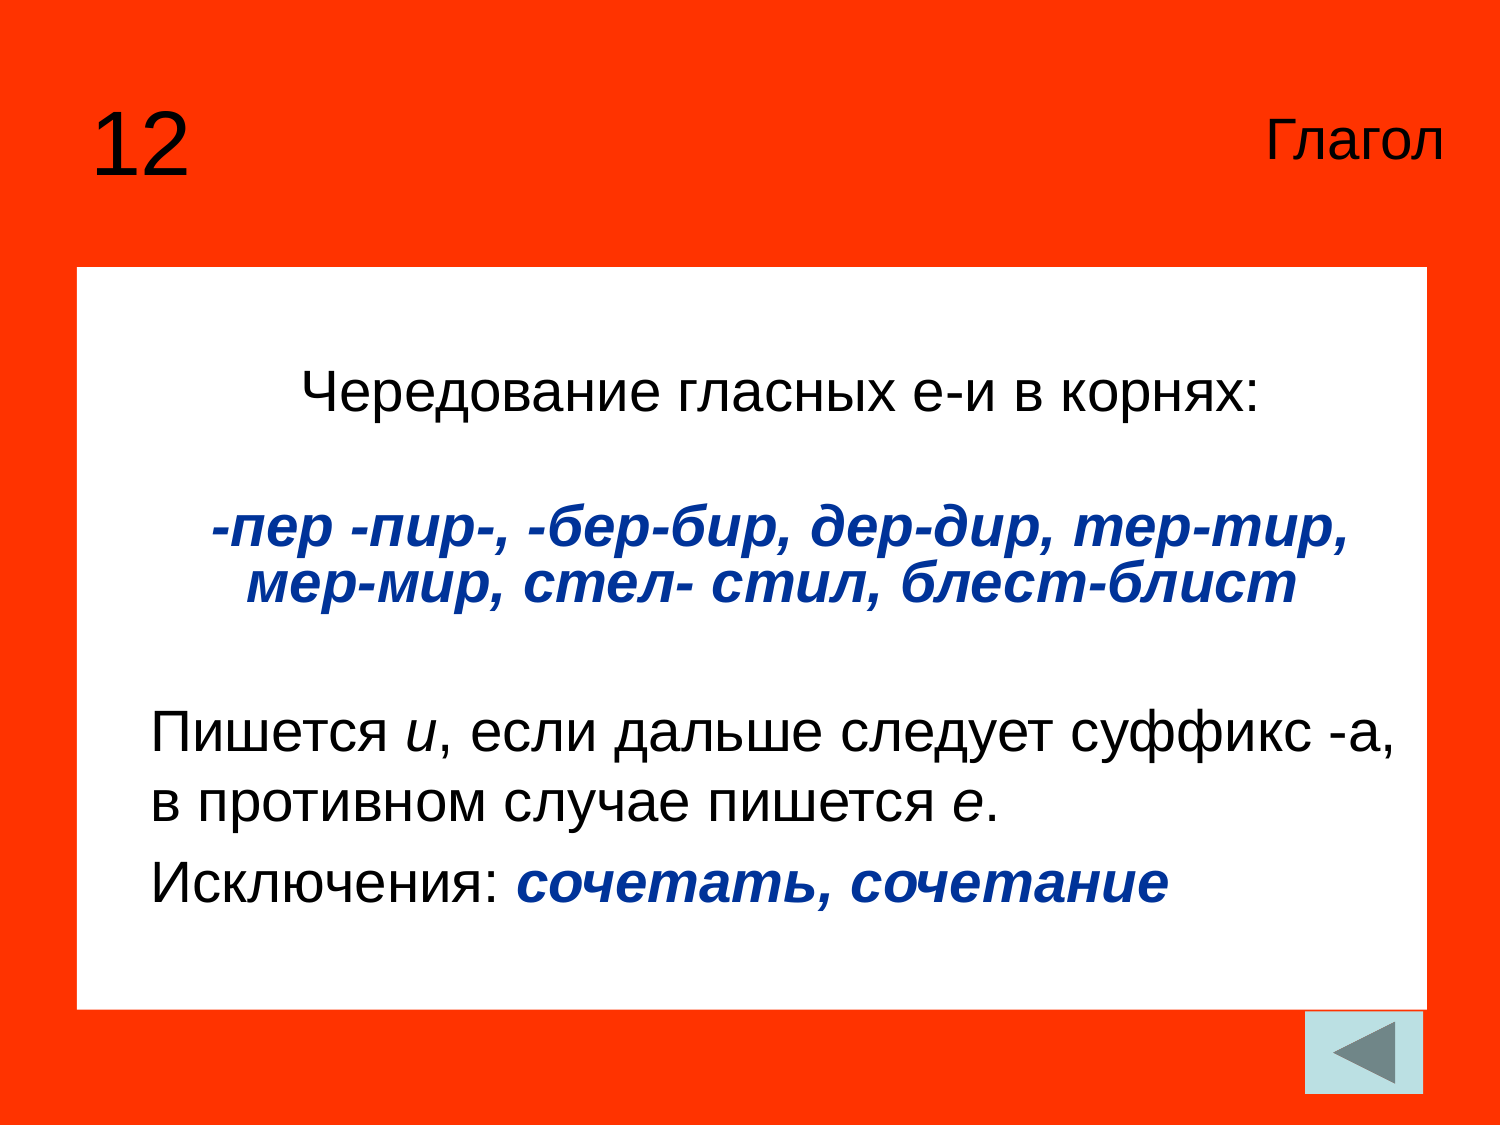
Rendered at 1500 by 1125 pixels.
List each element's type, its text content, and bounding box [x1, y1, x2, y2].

text_box Глагол [655, 42, 1461, 231]
list Чередование гласных е-и в корнях: -пер -пир-, -бер-бир, дер-дир, тер-тир, мер-мир, стел- стил, блест-блист Пишется и, если дальше следует суффикс -а, в противном случае пишется е. Исключения: сочетать, сочетание [76, 266, 1428, 1010]
title 12 [74, 44, 692, 233]
text_box [1305, 1011, 1424, 1094]
